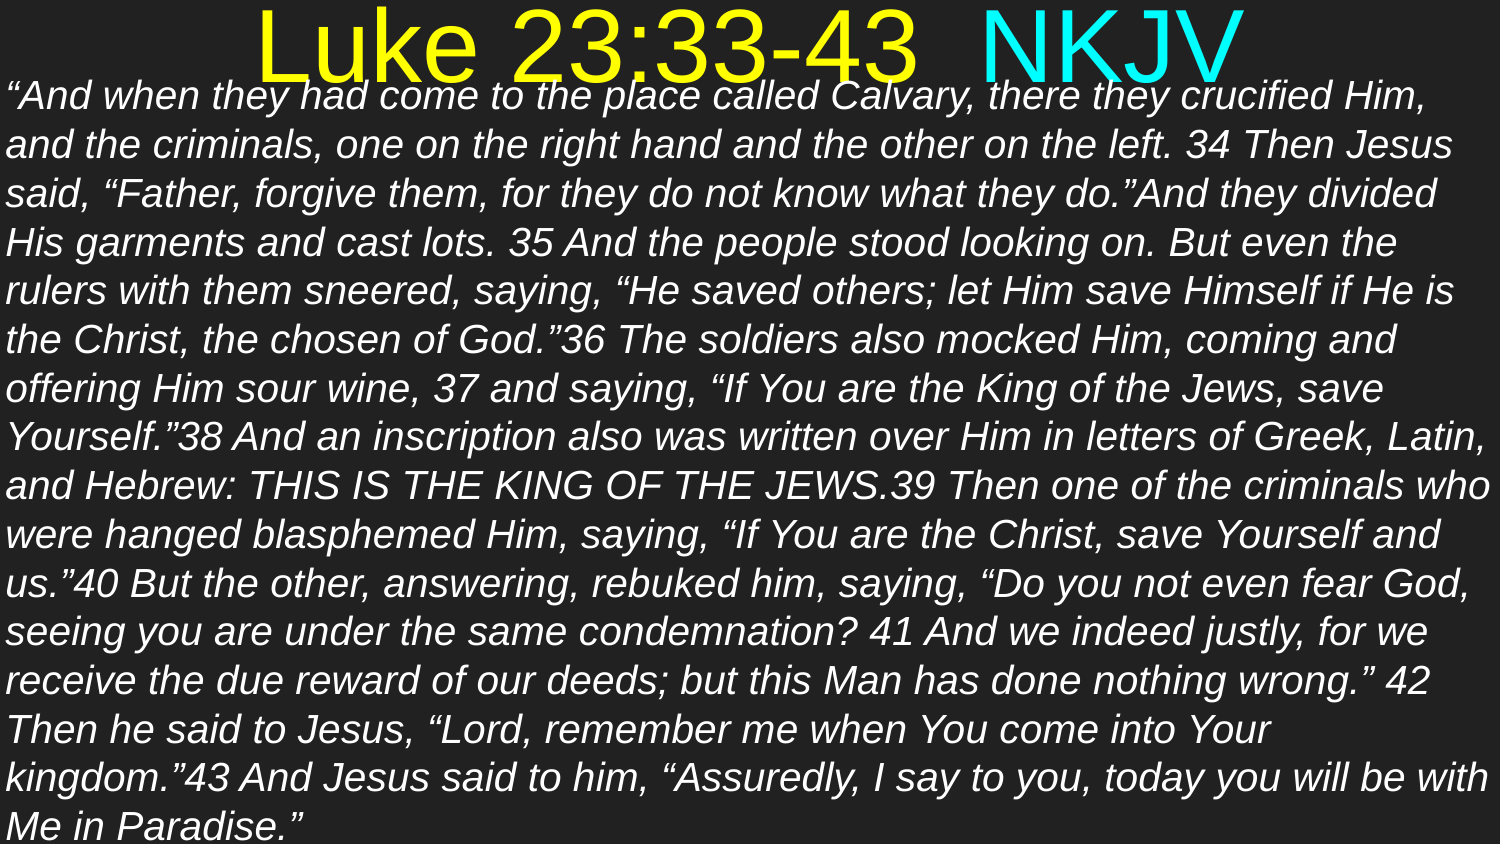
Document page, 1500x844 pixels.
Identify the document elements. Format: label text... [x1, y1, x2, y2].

title Luke 23:33-43 NKJV [0, 0, 1500, 54]
subtitle “And when they had come to the place called Calvary, there they crucified Him, and the criminals, one on the right hand and the other on the left. 34 Then Jesus said, “Father, forgive them, for they do not know what they do.”And they divided His garments and cast lots. 35 And the people stood looking on. But even the rulers with them sneered, saying, “He saved others; let Him save Himself if He is the Christ, the chosen of God.”36 The soldiers also mocked Him, coming and offering Him sour wine, 37 and saying, “If You are the King of the Jews, save Yourself.”38 And an inscription also was written over Him in letters of Greek, Latin, and Hebrew: THIS IS THE KING OF THE JEWS.39 Then one of the criminals who were hanged blasphemed Him, saying, “If You are the Christ, save Yourself and us.”40 But the other, answering, rebuked him, saying, “Do you not even fear God, seeing you are under the same condemnation? 41 And we indeed justly, for we receive the due reward of our deeds; but this Man has done nothing wrong.” 42 Then he said to Jesus, “Lord, remember me when You come into Your kingdom.”43 And Jesus said to him, “Assuredly, I say to you, today you will be with Me in Paradise.” [0, 54, 1500, 844]
